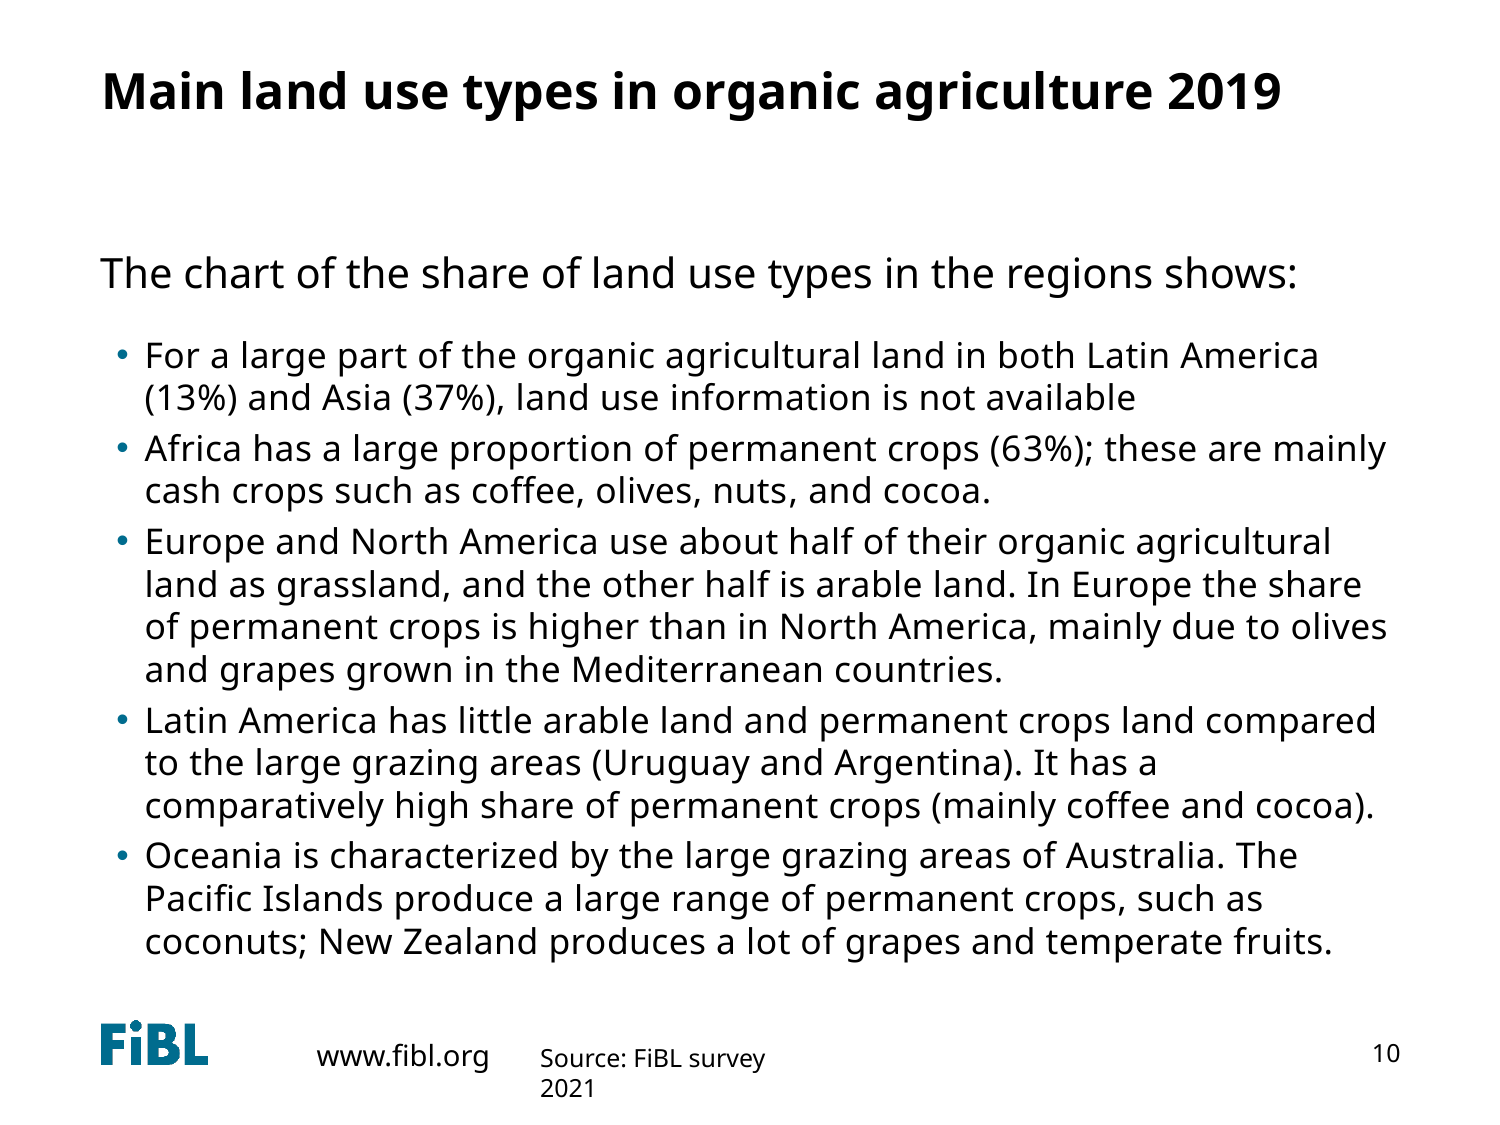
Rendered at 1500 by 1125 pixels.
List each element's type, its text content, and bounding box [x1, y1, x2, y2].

text_box Source: FiBL survey 2021 [525, 1034, 824, 1110]
title Main land use types in organic agriculture 2019 [101, 66, 1399, 170]
picture [159, 1049, 168, 1056]
list The chart of the share of land use types in the regions shows: For a large part of the organic agricultural land in both Latin America (13%) and Asia (37%), land use information is not available Africa has a large proportion of permanent crops (63%); these are mainly cash crops such as coffee, olives, nuts, and cocoa. Europe and North America use about half of their organic agricultural land as grassland, and the other half is arable land. In Europe the share of permanent crops is higher than in North America, mainly due to olives and grapes grown in the Mediterranean countries. Latin America has little arable land and permanent crops land compared to the large grazing areas (Uruguay and Argentina). It has a comparatively high share of permanent crops (mainly coffee and cocoa). Oceania is characterized by the large grazing areas of Australia. The Pacific Islands produce a large range of permanent crops, such as coconuts; New Zealand produces a lot of grapes and temperate fruits. [100, 252, 1400, 960]
picture [159, 1032, 165, 1039]
slide_number 10 [1271, 1020, 1401, 1080]
picture [101, 1020, 208, 1065]
